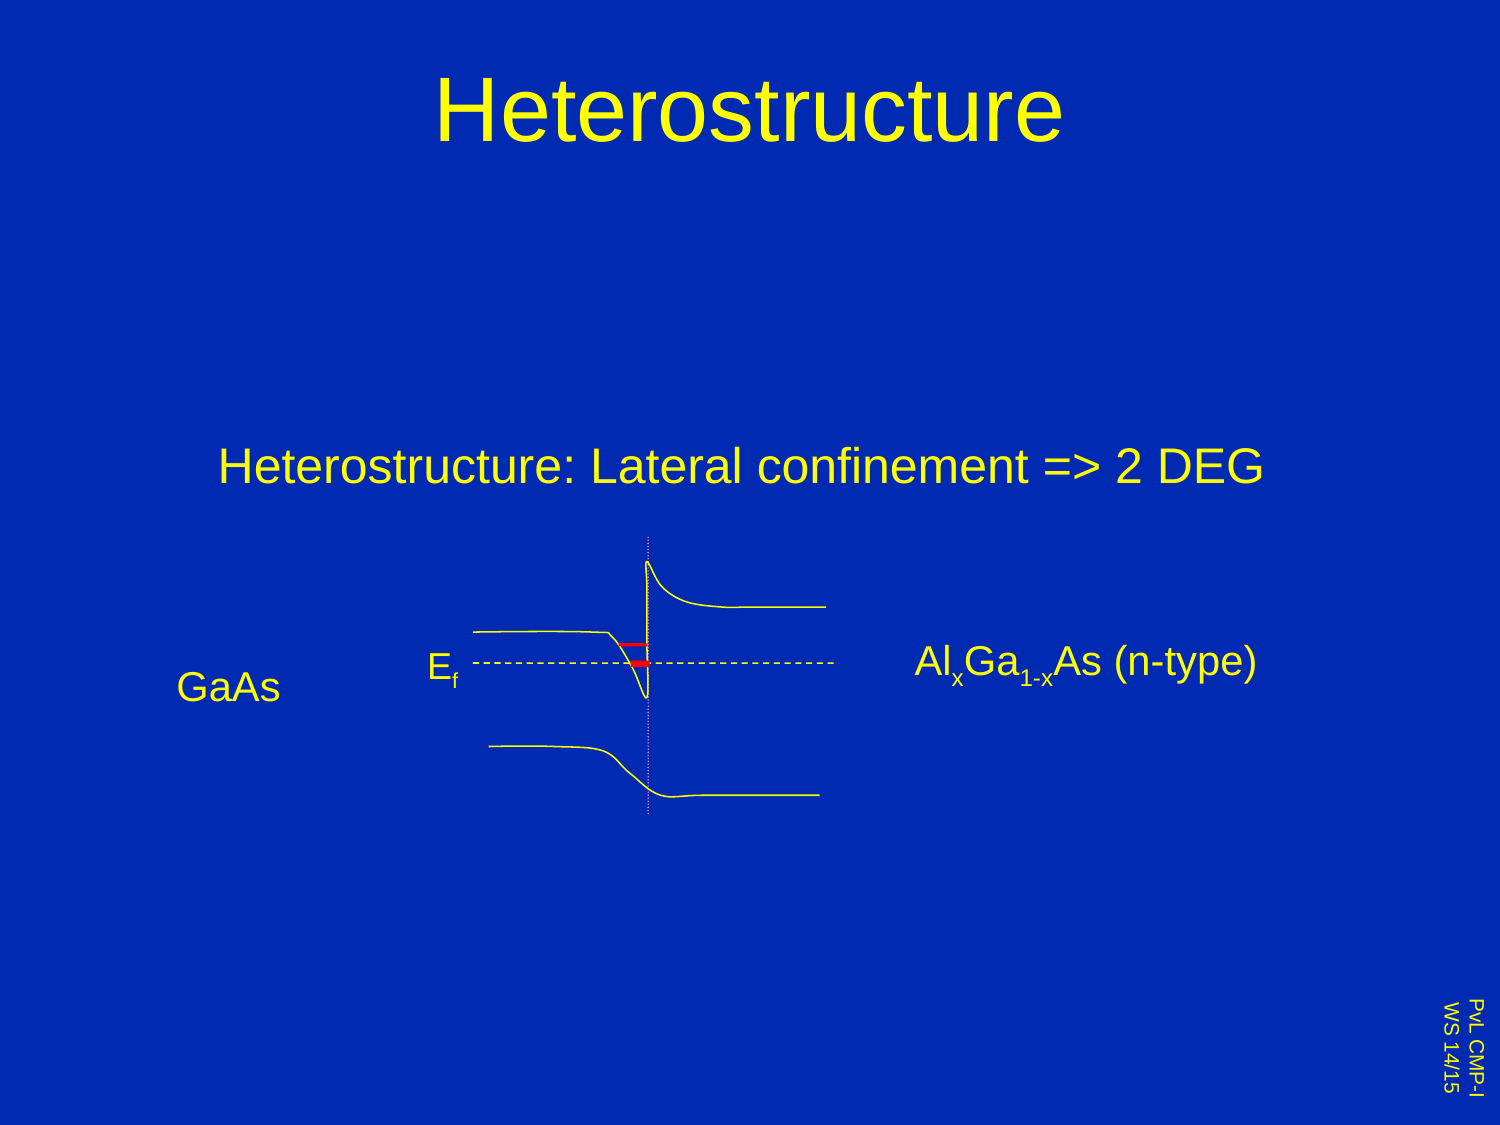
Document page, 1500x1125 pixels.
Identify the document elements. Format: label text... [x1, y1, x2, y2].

text_box GaAs [161, 652, 197, 718]
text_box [202, 426, 1282, 815]
title Heterostructure [112, 10, 1388, 199]
